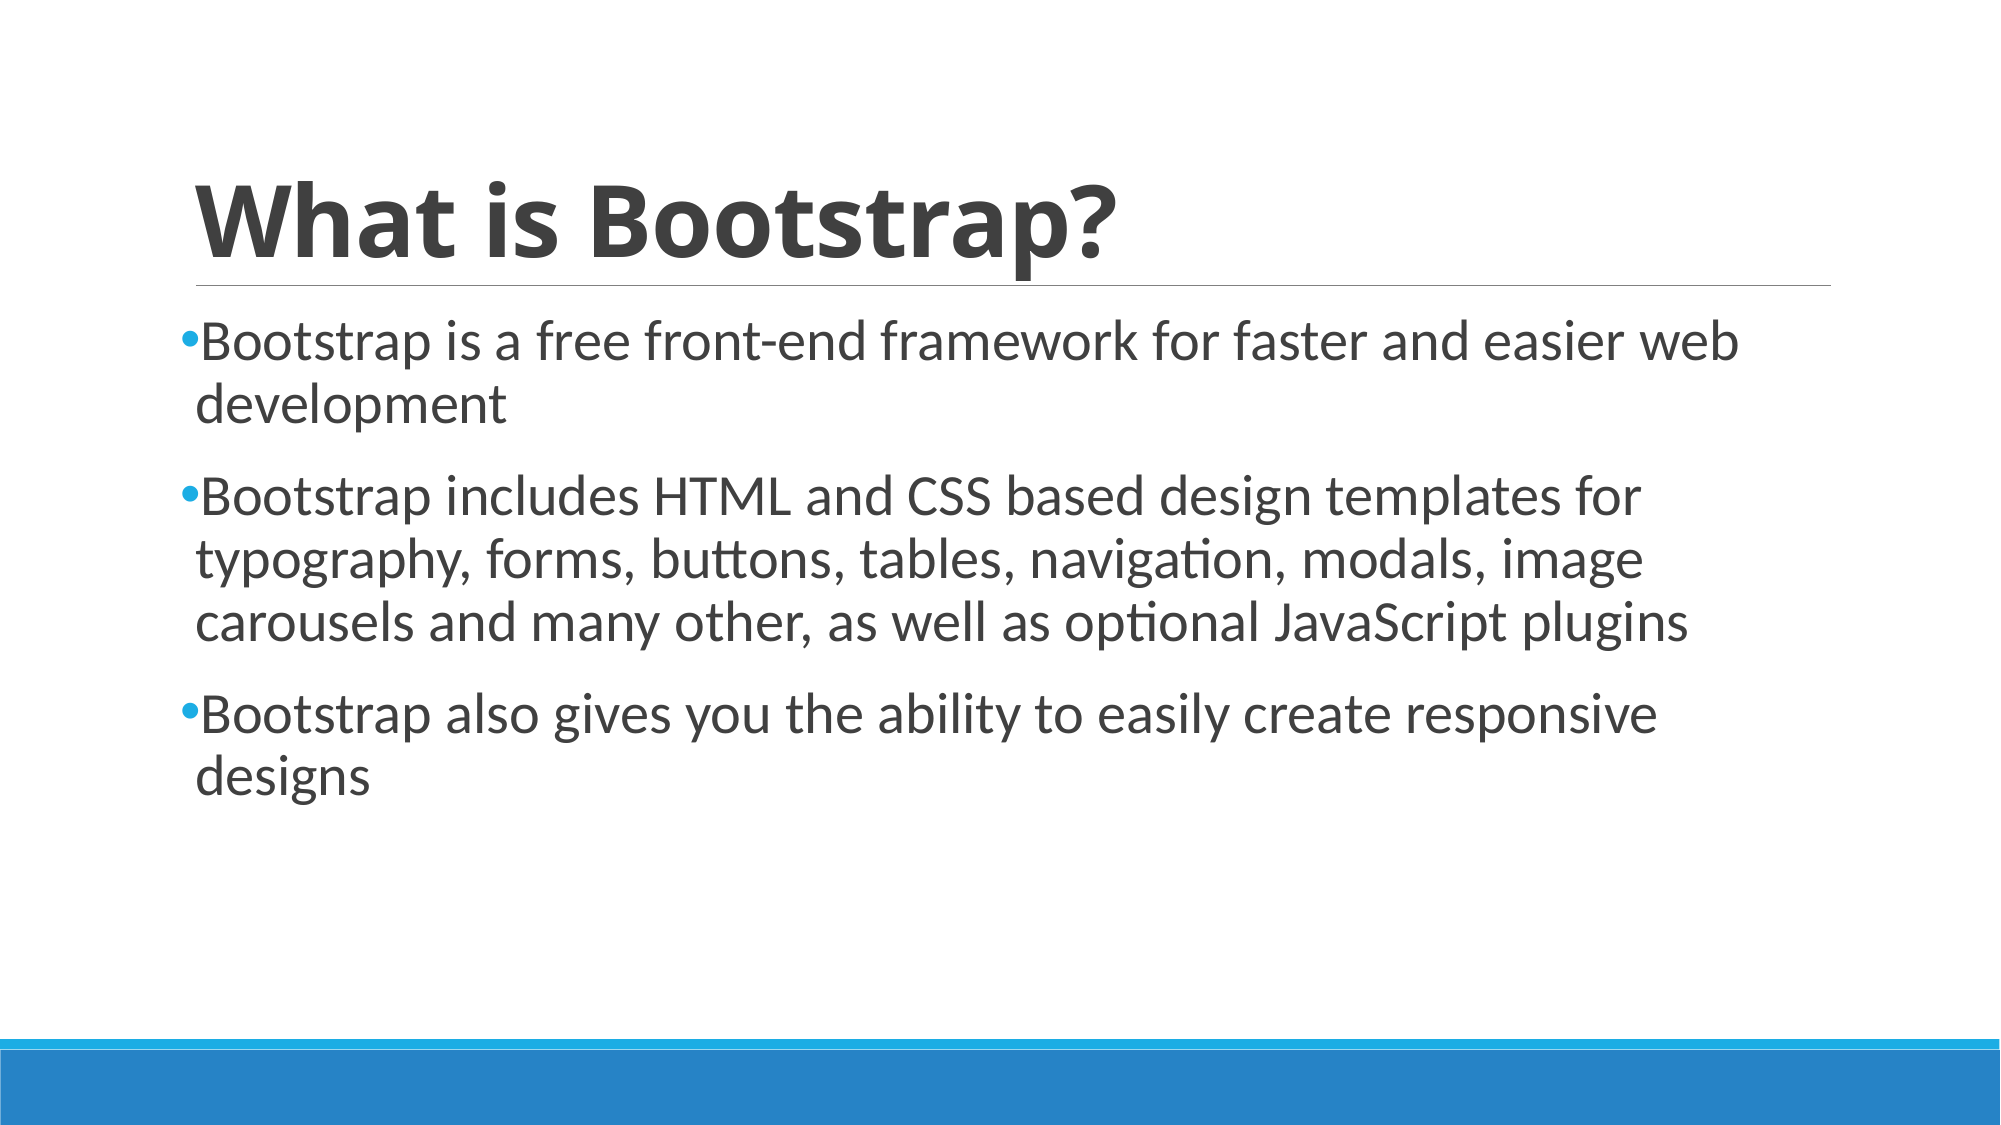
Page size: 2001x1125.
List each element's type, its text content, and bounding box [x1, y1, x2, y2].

list Bootstrap is a free front-end framework for faster and easier web development Bootstrap includes HTML and CSS based design templates for typography, forms, buttons, tables, navigation, modals, image carousels and many other, as well as optional JavaScript plugins Bootstrap also gives you the ability to easily create responsive designs [180, 302, 1830, 963]
title What is Bootstrap? [180, 47, 1830, 285]
